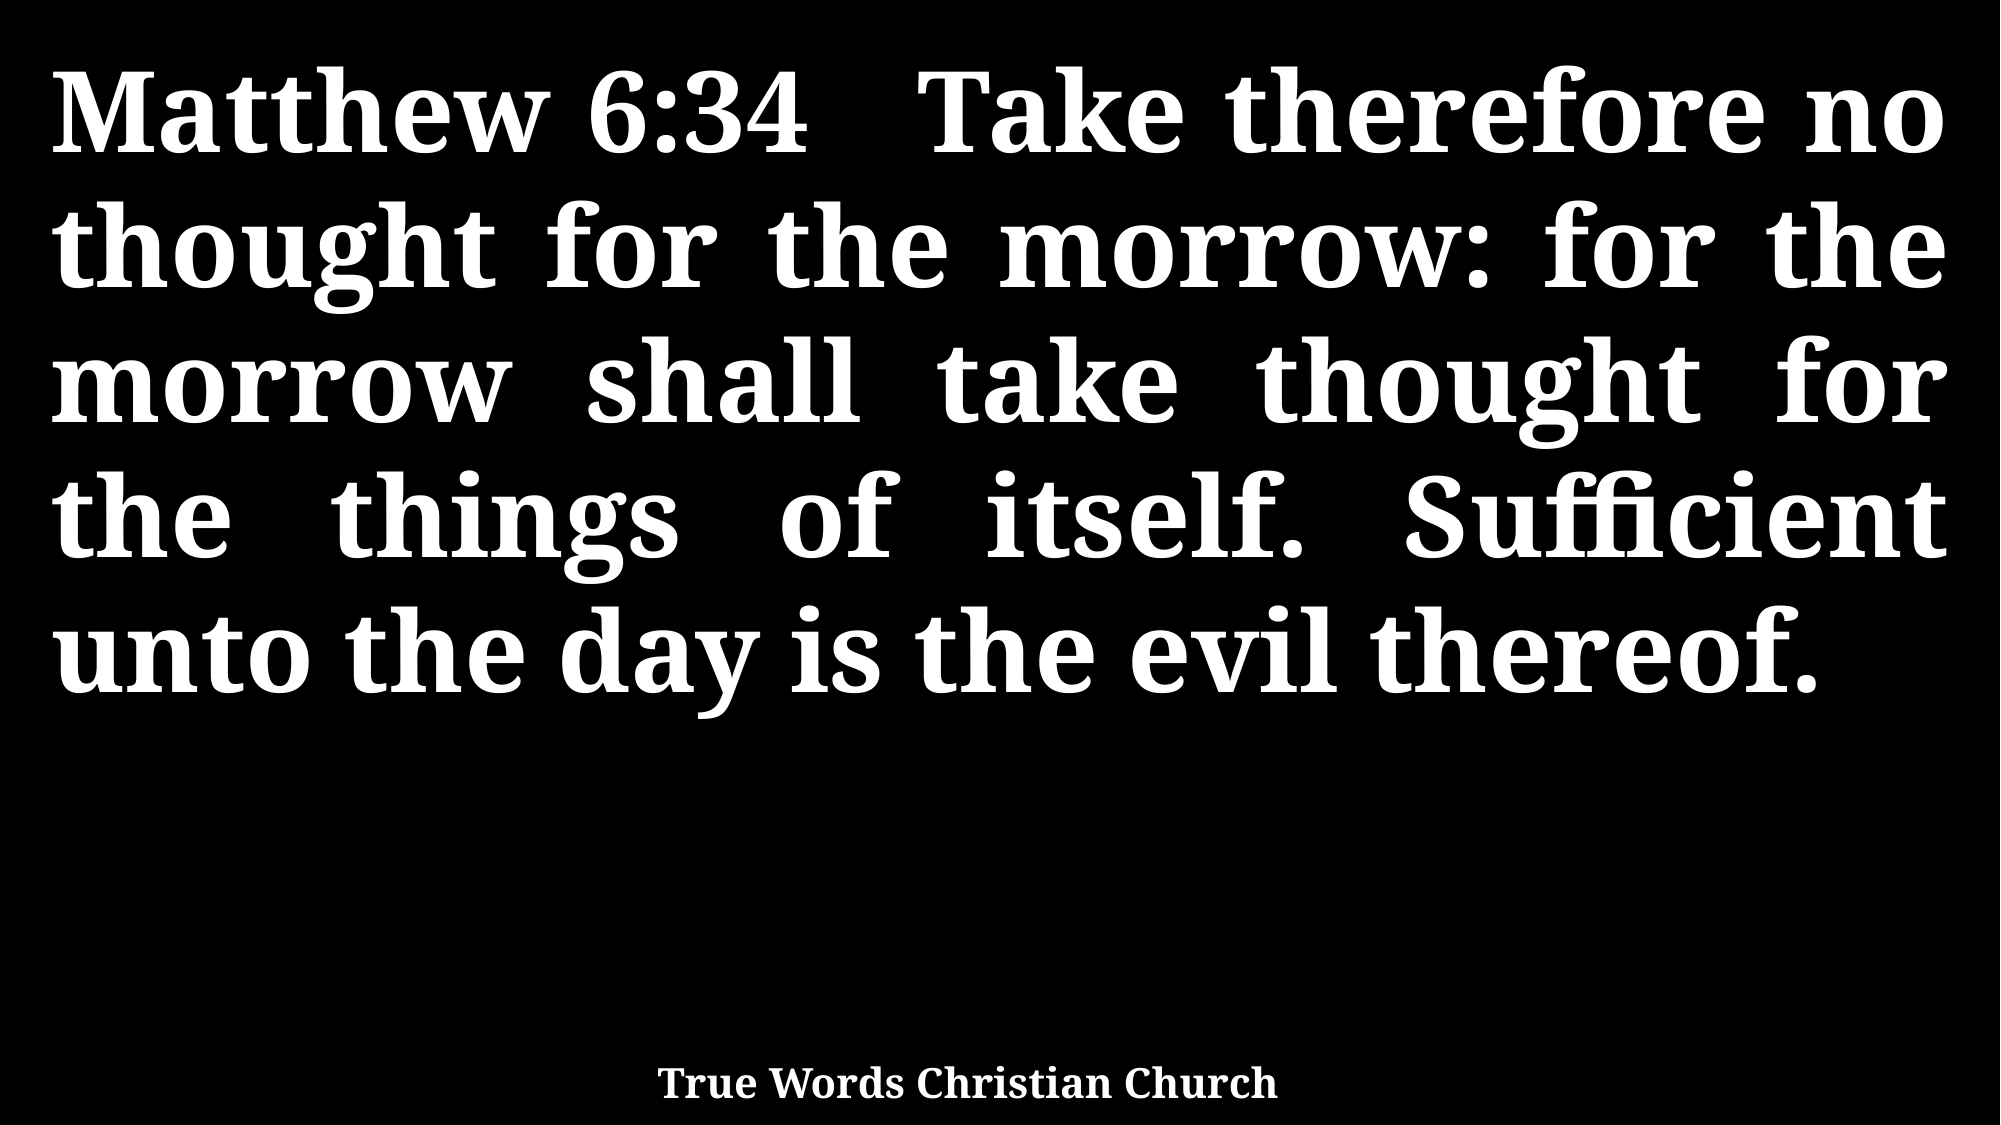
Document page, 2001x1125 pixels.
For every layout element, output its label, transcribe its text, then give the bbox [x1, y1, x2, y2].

text_box Matthew 6:34 Take therefore no thought for the morrow: for the morrow shall take thought for the things of itself. Sufficient unto the day is the evil thereof. [35, 32, 1965, 722]
text_box True Words Christian Church [642, 1049, 1294, 1114]
